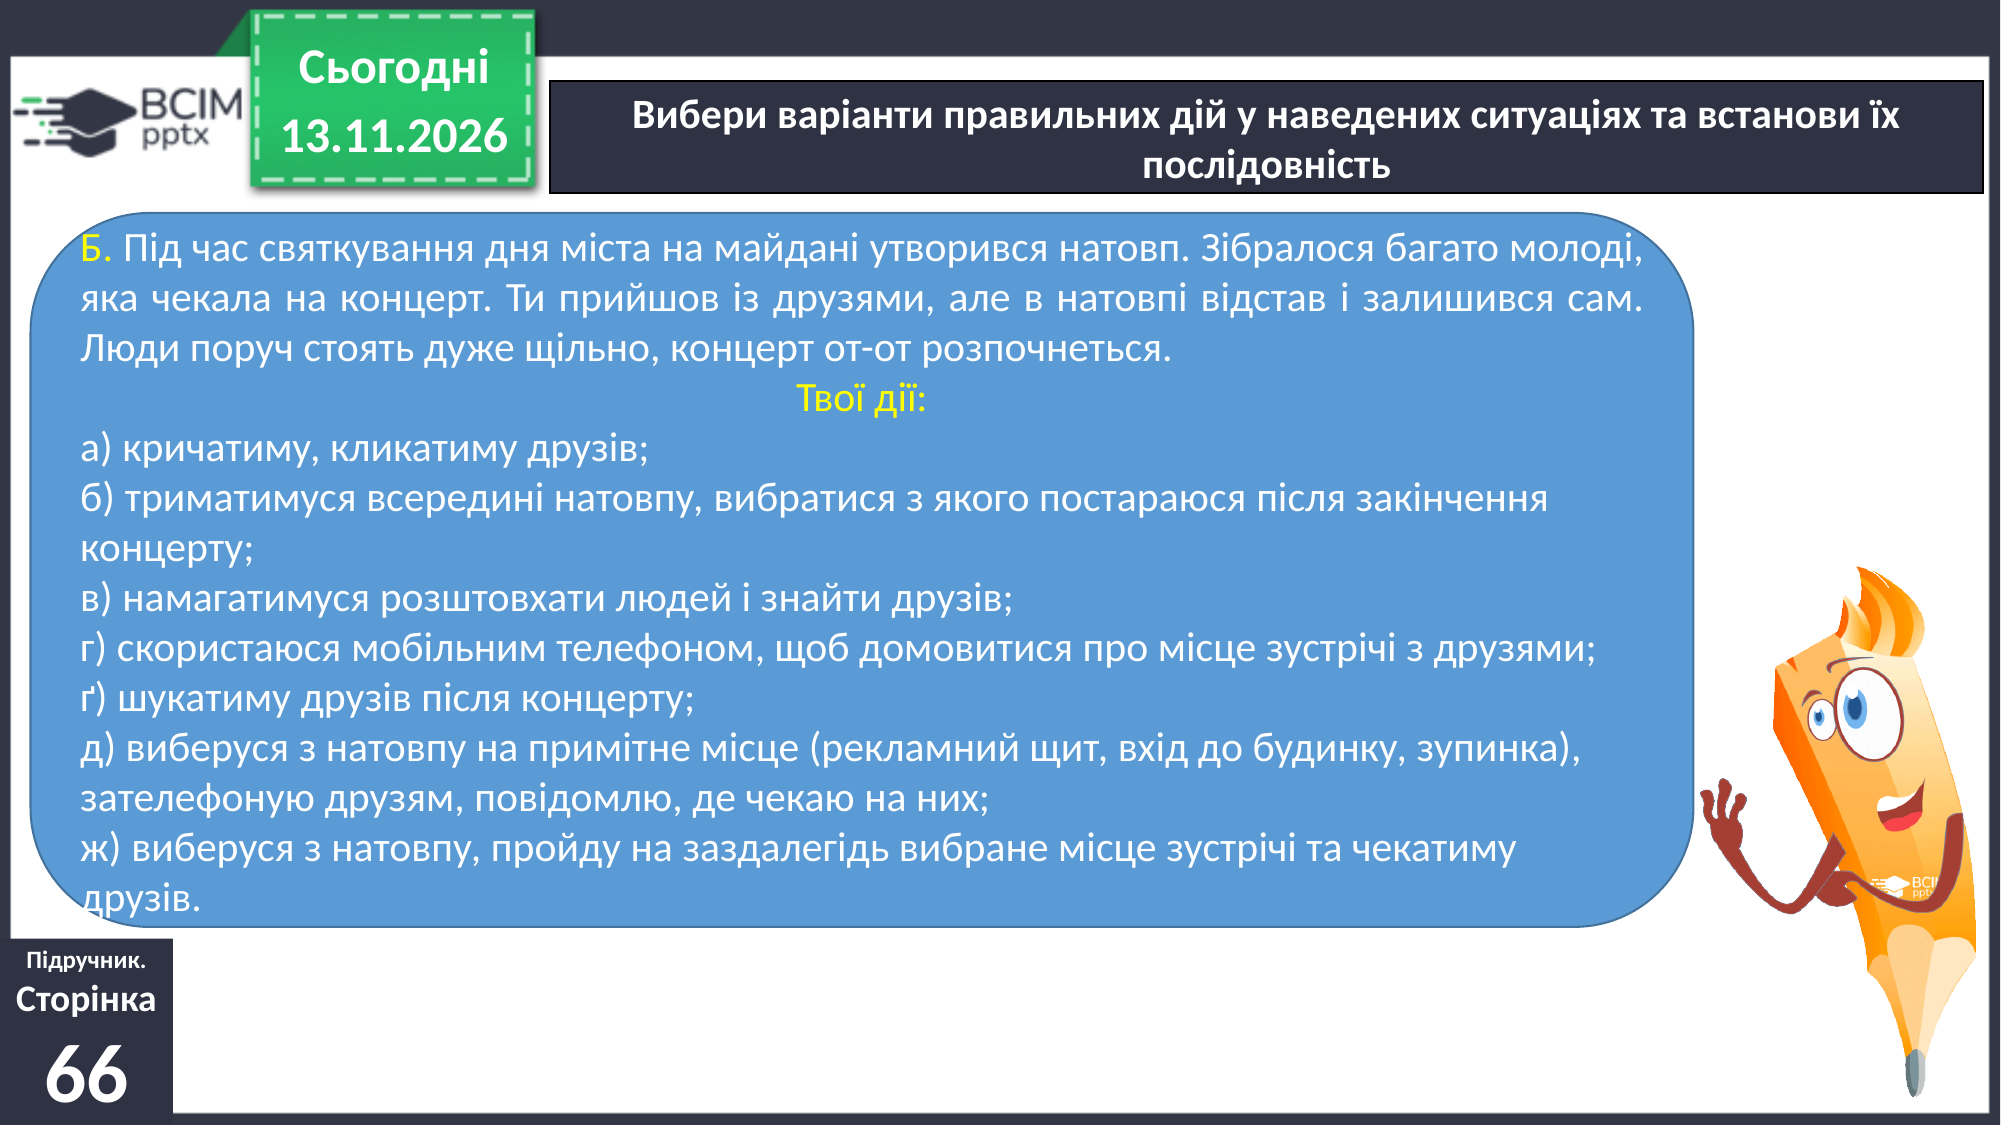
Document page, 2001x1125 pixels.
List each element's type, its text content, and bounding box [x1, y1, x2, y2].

text_box Підручник. Сторінка 66 [0, 938, 174, 1125]
picture [0, 0, 2001, 1125]
text_box 23.11.2022 [263, 101, 524, 164]
text_box Вибери варіанти правильних дій у наведених ситуаціях та встанови їх послідовність [549, 80, 1984, 194]
text_box Сьогодні [284, 26, 535, 101]
text_box Б. Під час святкування дня міста на майдані утворився натовп. Зібралося багато молоді, яка чекала на концерт. Ти прийшов із друзями, але в натовпі відстав і залишився сам. Люди поруч стоять дуже щільно, концерт от-от розпочнеться. Твої дії: а) кричатиму, кликатиму друзів; б) триматимуся всередині натовпу, вибратися з якого постараюся після закінчення концерту; в) намагатимуся розштовхати людей і знайти друзів; г) скористаюся мобільним телефоном, щоб домовитися про місце зустрічі з друзями; ґ) шукатиму друзів після концерту; д) виберуся з натовпу на примітне місце (рекламний щит, вхід до будинку, зупинка), зателефоную друзям, повідомлю, де чекаю на них; ж) виберуся з натовпу, пройду на заздалегідь вибране місце зустрічі та чекатиму друзів. [29, 211, 1695, 928]
